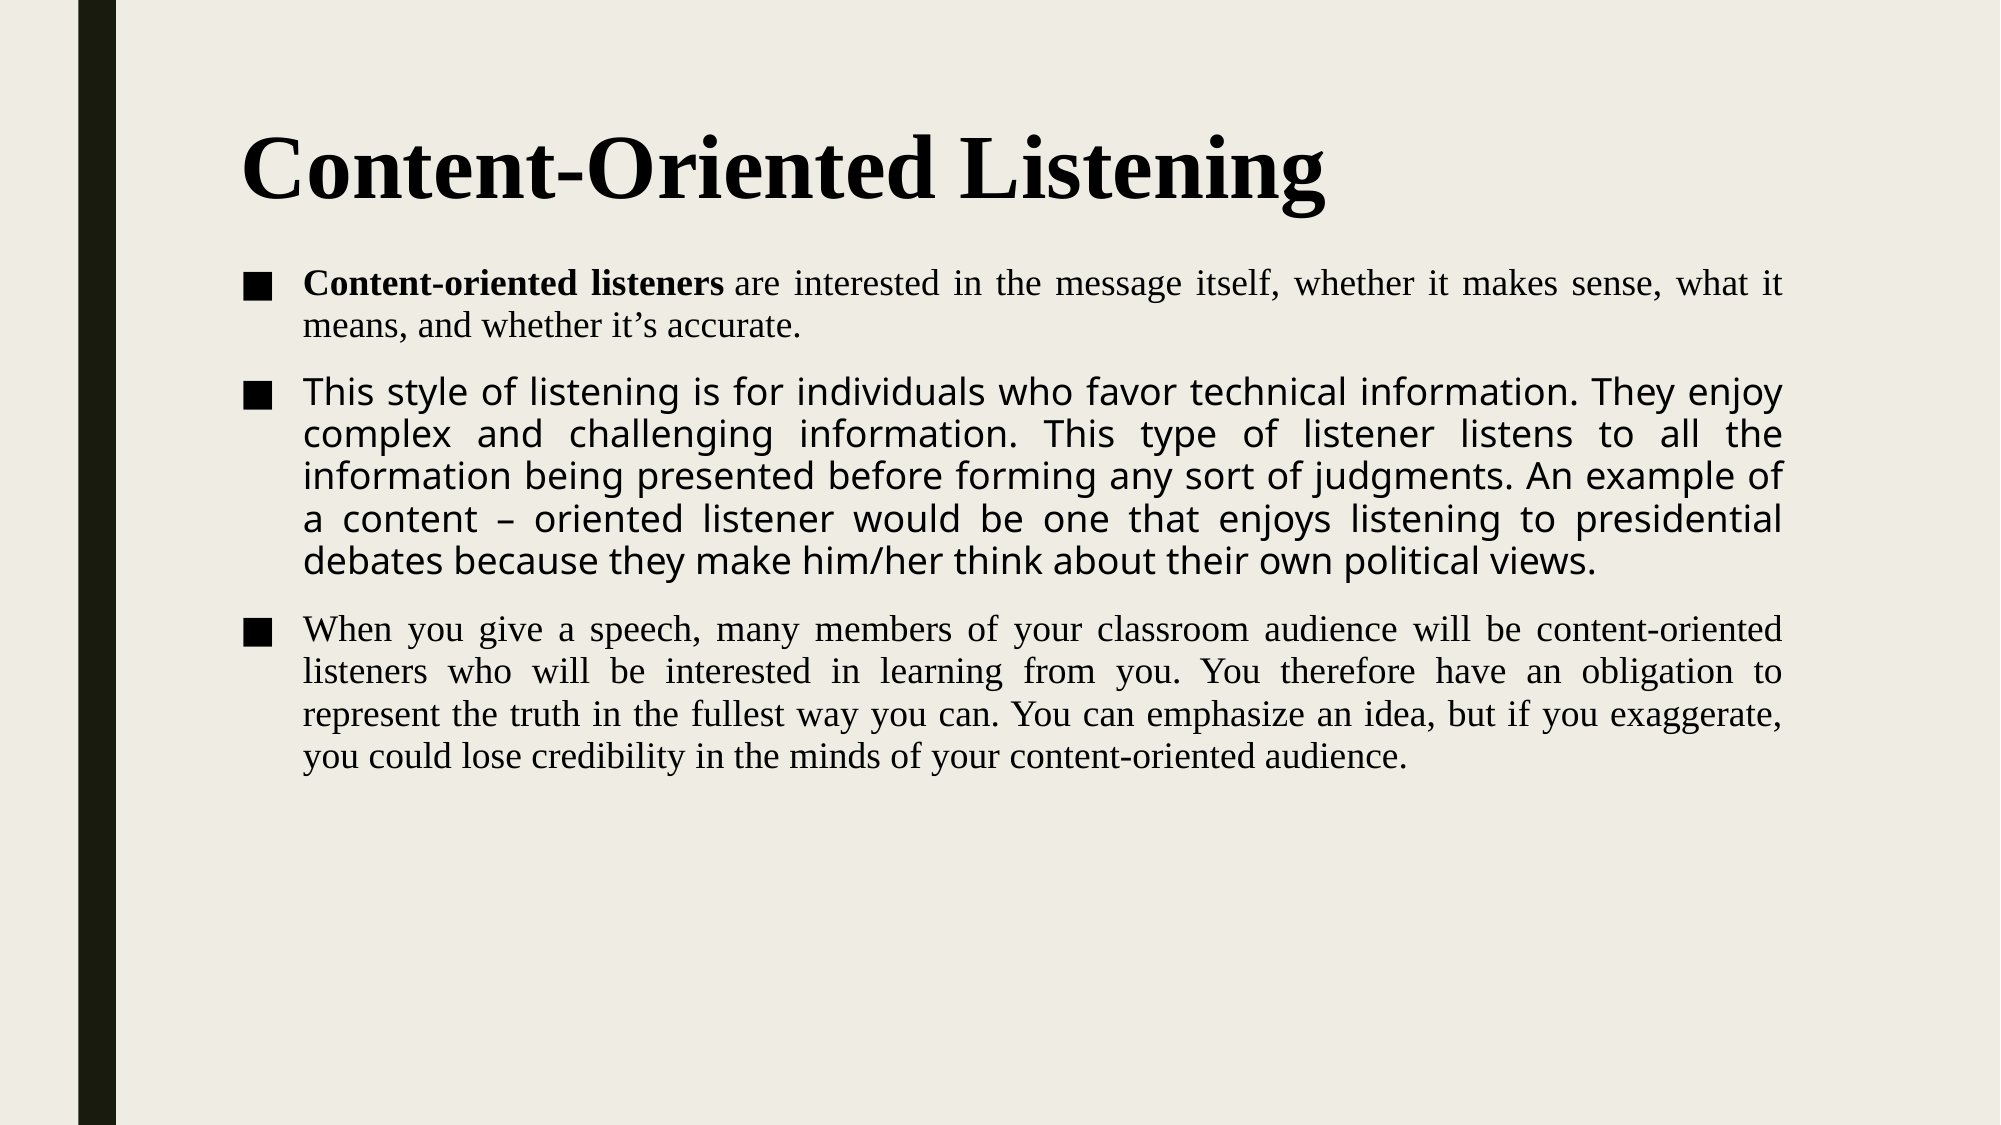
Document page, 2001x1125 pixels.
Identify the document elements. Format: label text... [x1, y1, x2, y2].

title Content-Oriented Listening [225, 112, 1800, 254]
list Content-oriented listeners are interested in the message itself, whether it makes sense, what it means, and whether it’s accurate. This style of listening is for individuals who favor technical information. They enjoy complex and challenging information. This type of listener listens to all the information being presented before forming any sort of judgments. An example of a content – oriented listener would be one that enjoys listening to presidential debates because they make him/her think about their own political views. When you give a speech, many members of your classroom audience will be content-oriented listeners who will be interested in learning from you. You therefore have an obligation to represent the truth in the fullest way you can. You can emphasize an idea, but if you exaggerate, you could lose credibility in the minds of your content-oriented audience. [225, 254, 1800, 963]
